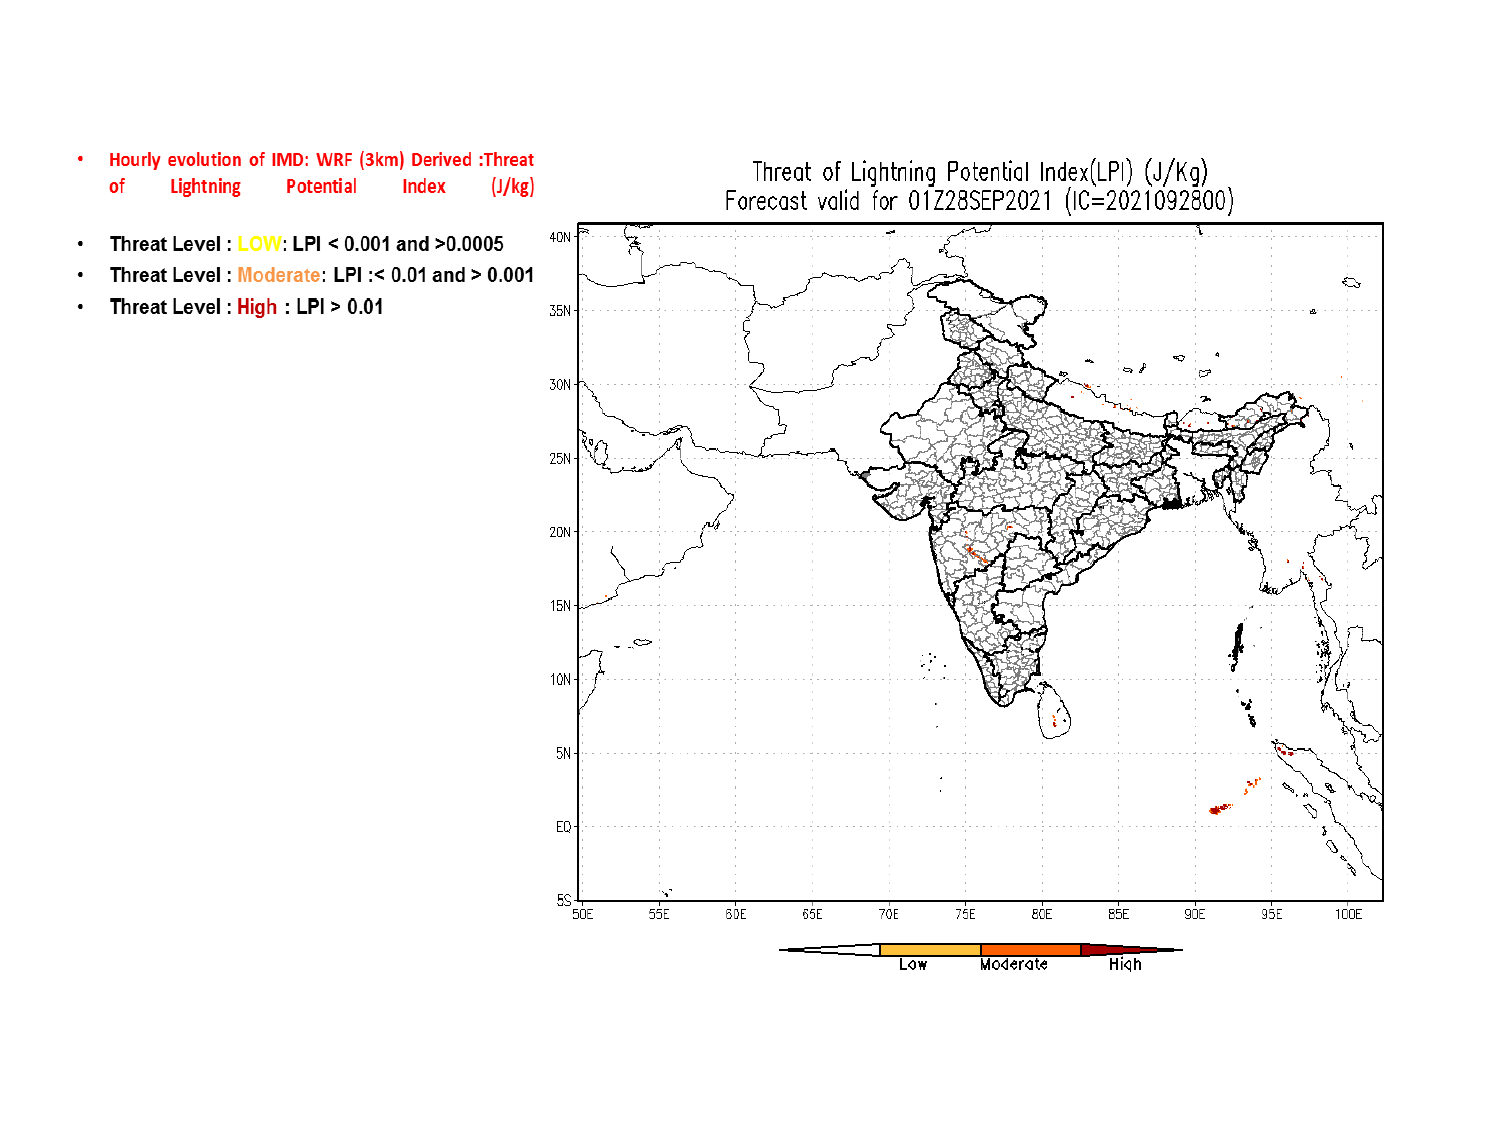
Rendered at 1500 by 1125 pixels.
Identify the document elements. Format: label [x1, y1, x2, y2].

picture [74, 149, 1426, 976]
